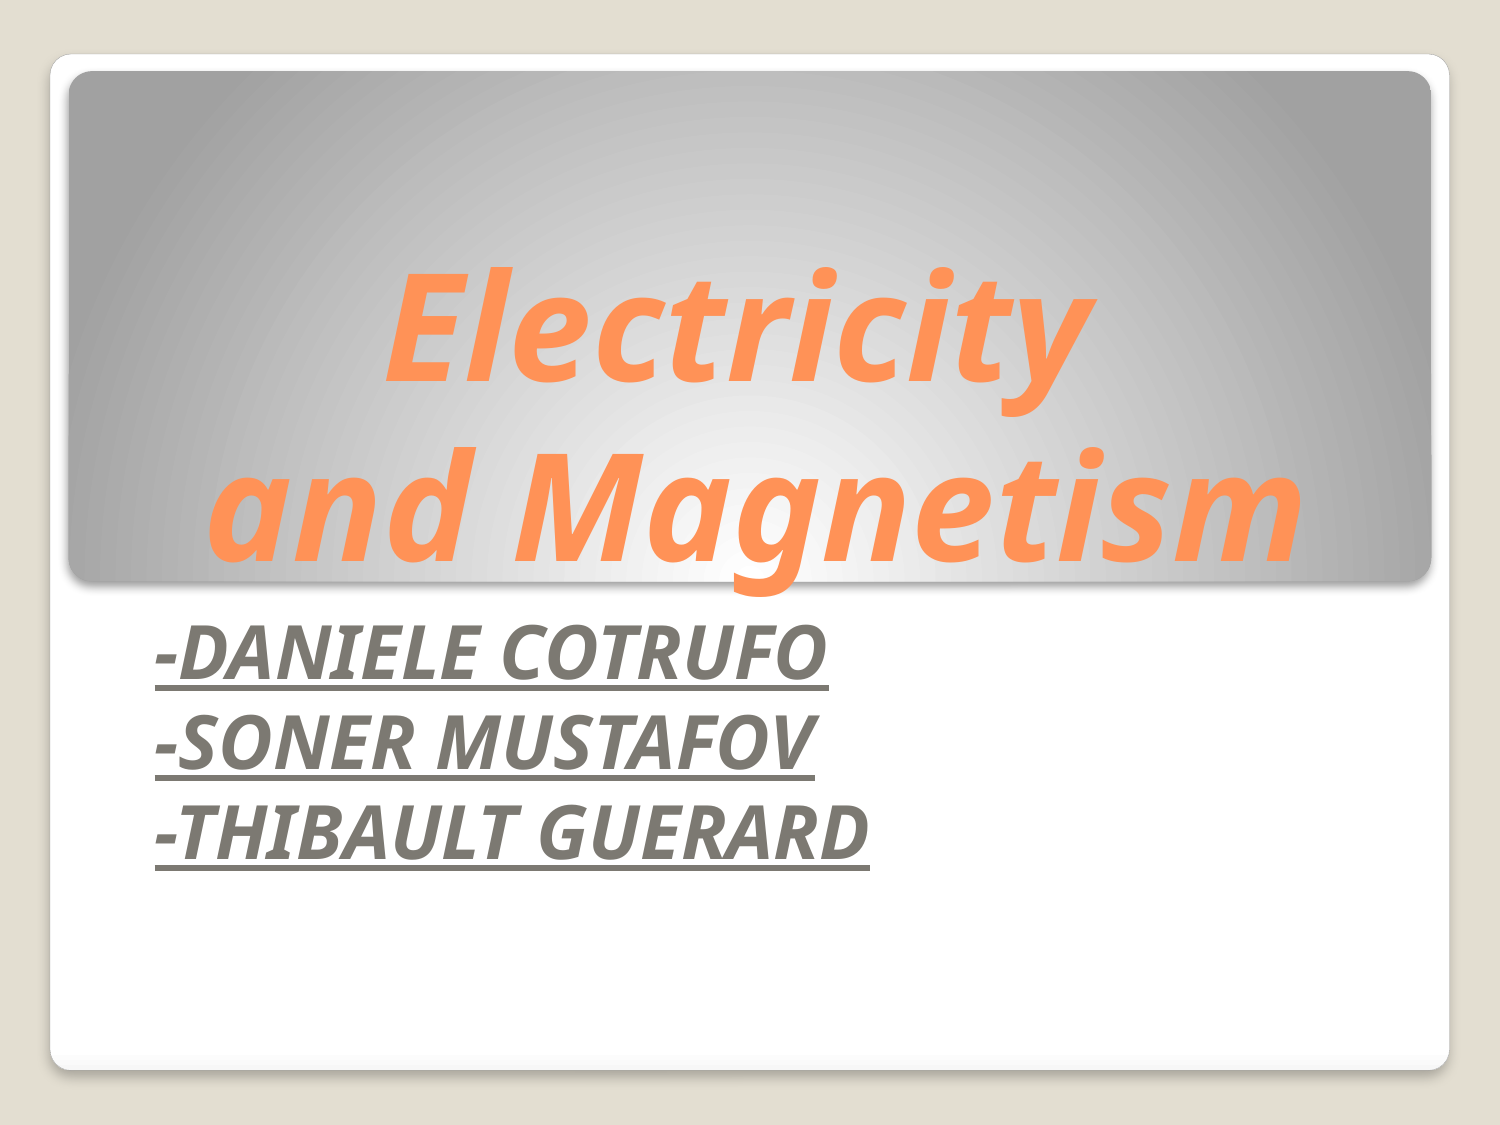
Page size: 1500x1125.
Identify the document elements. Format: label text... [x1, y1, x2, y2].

title Electricity and Magnetism [118, 90, 1394, 599]
subtitle -DANIELE COTRUFO -SONER MUSTAFOV -THIBAULT GUERARD [118, 604, 1394, 755]
